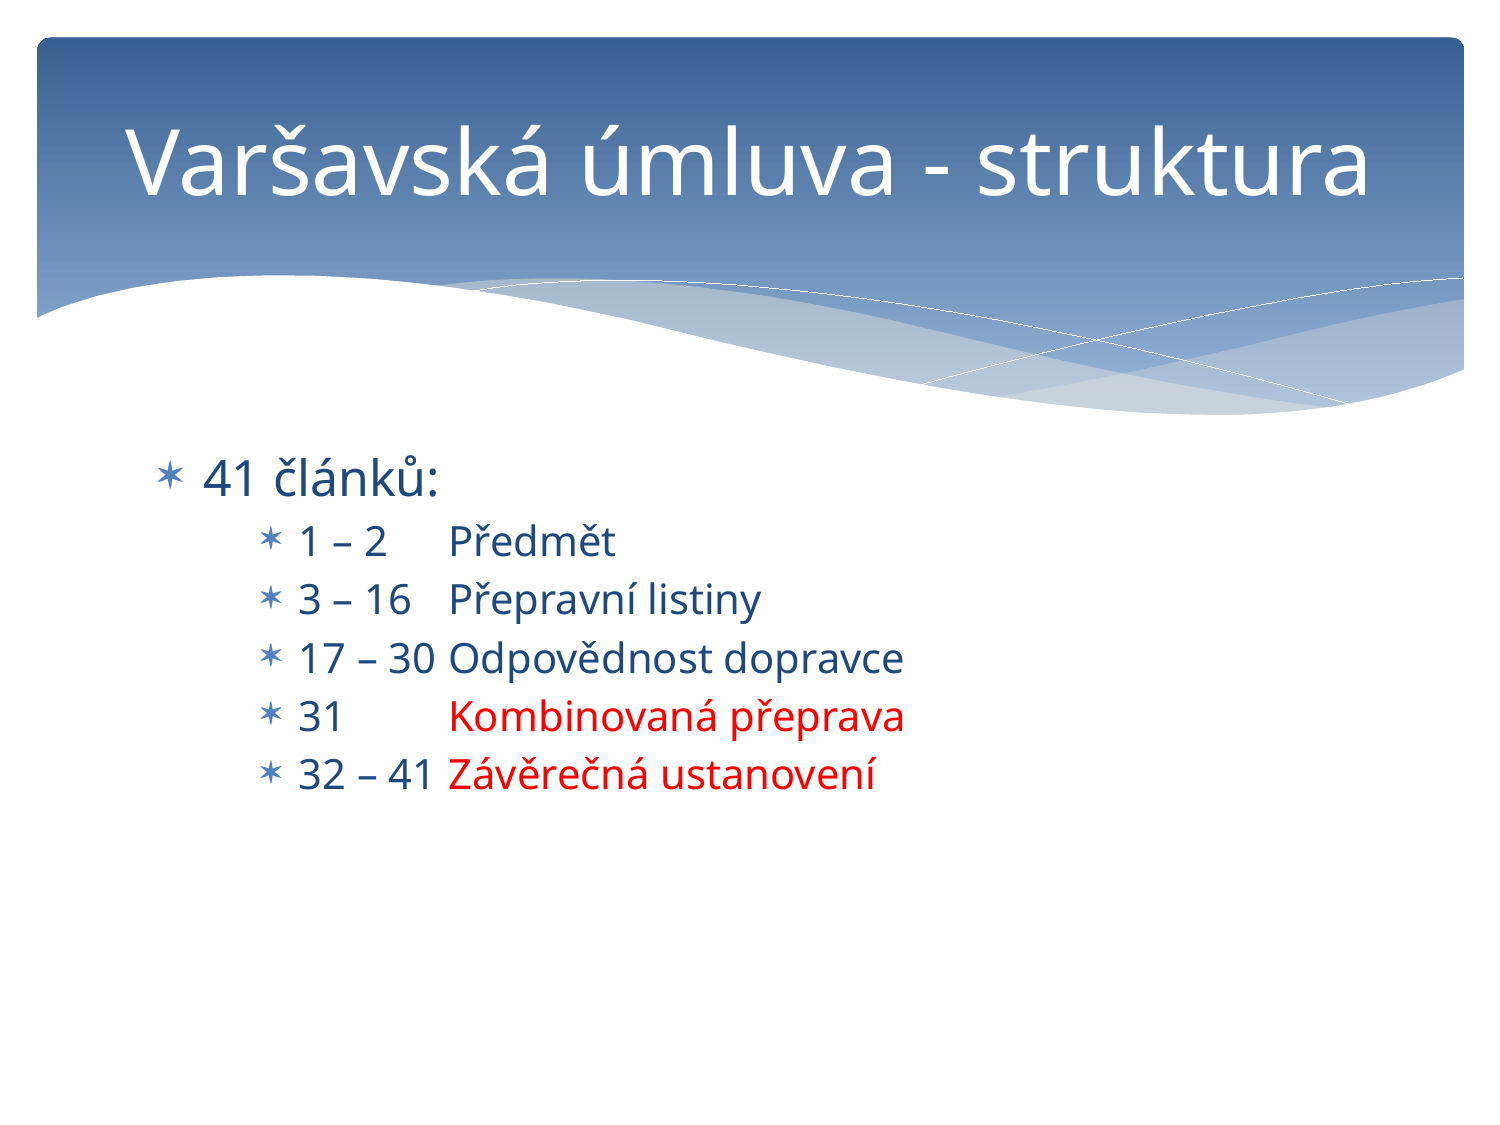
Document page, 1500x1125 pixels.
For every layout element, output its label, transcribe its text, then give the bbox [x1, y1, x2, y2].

list 41 článků: 1 – 2 Předmět 3 – 16 Přepravní listiny 17 – 30 Odpovědnost dopravce 31 Kombinovaná přeprava 32 – 41 Závěrečná ustanovení [143, 438, 1359, 1005]
title Varšavská úmluva - struktura [75, 55, 1425, 261]
